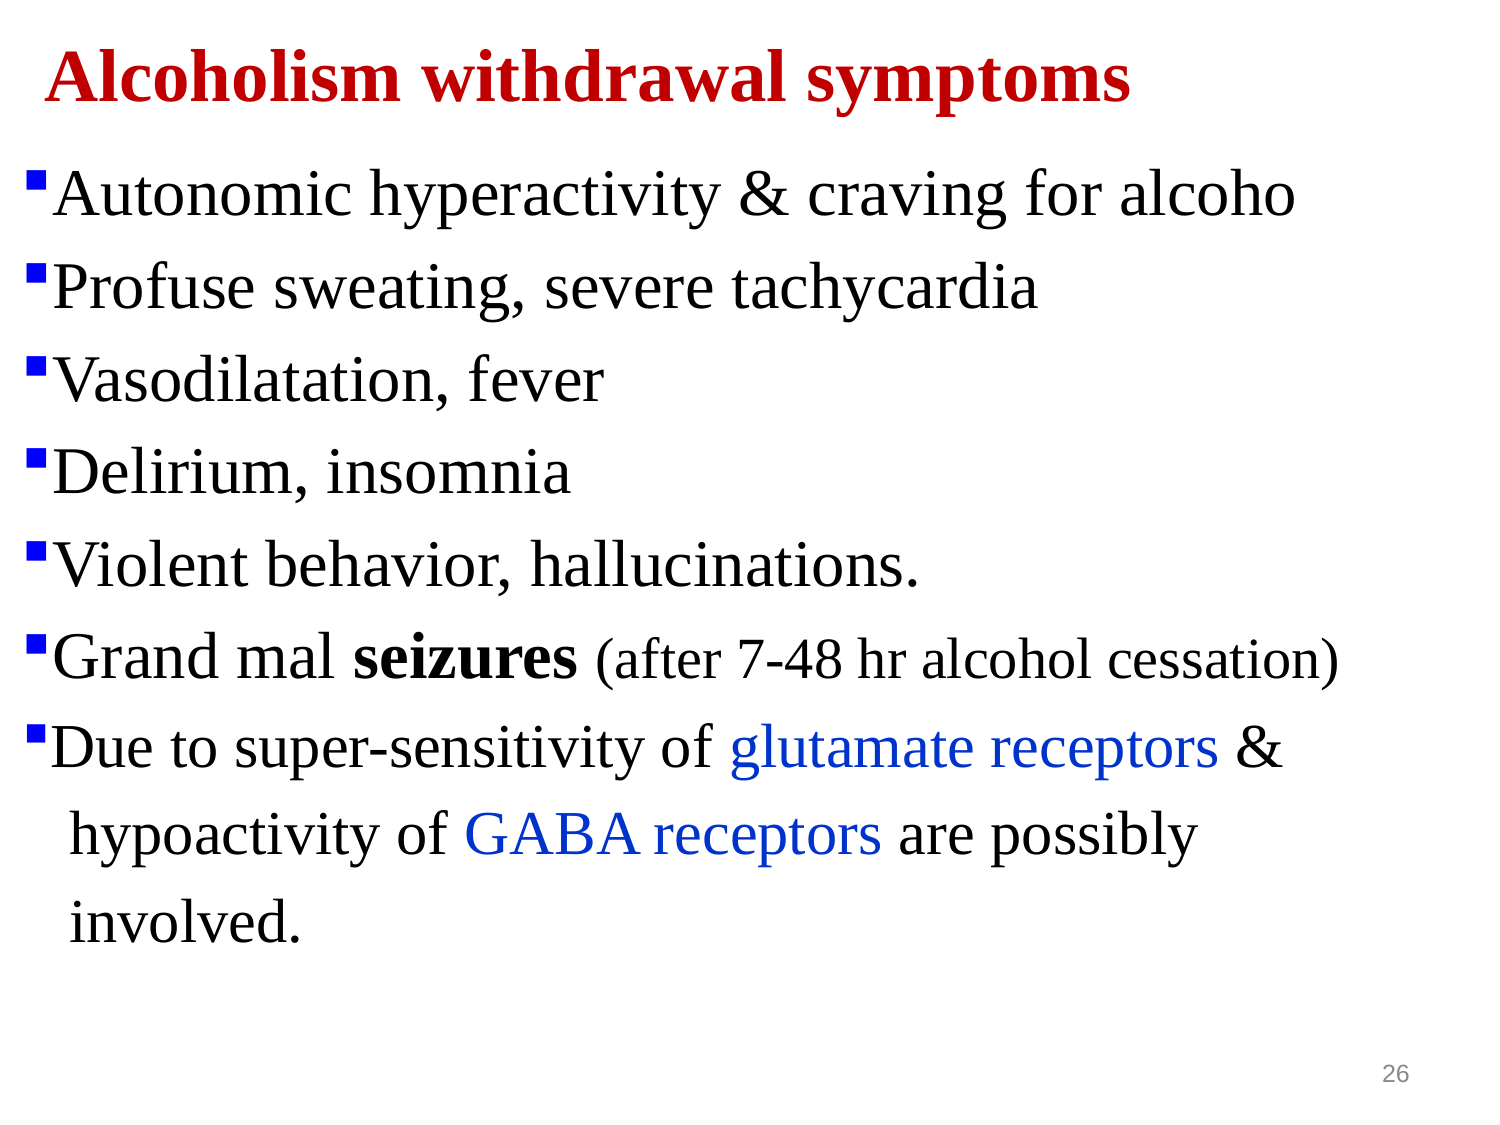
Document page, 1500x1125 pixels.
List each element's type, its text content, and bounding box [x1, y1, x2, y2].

list Alcoholism withdrawal symptoms Autonomic hyperactivity & craving for alcoho Profuse sweating, severe tachycardia Vasodilatation, fever Delirium, insomnia Violent behavior, hallucinations. Grand mal seizures (after 7-48 hr alcohol cessation) Due to super-sensitivity of glutamate receptors & hypoactivity of GABA receptors are possibly involved. [6, 18, 1432, 1082]
slide_number 26 [1074, 1042, 1425, 1103]
